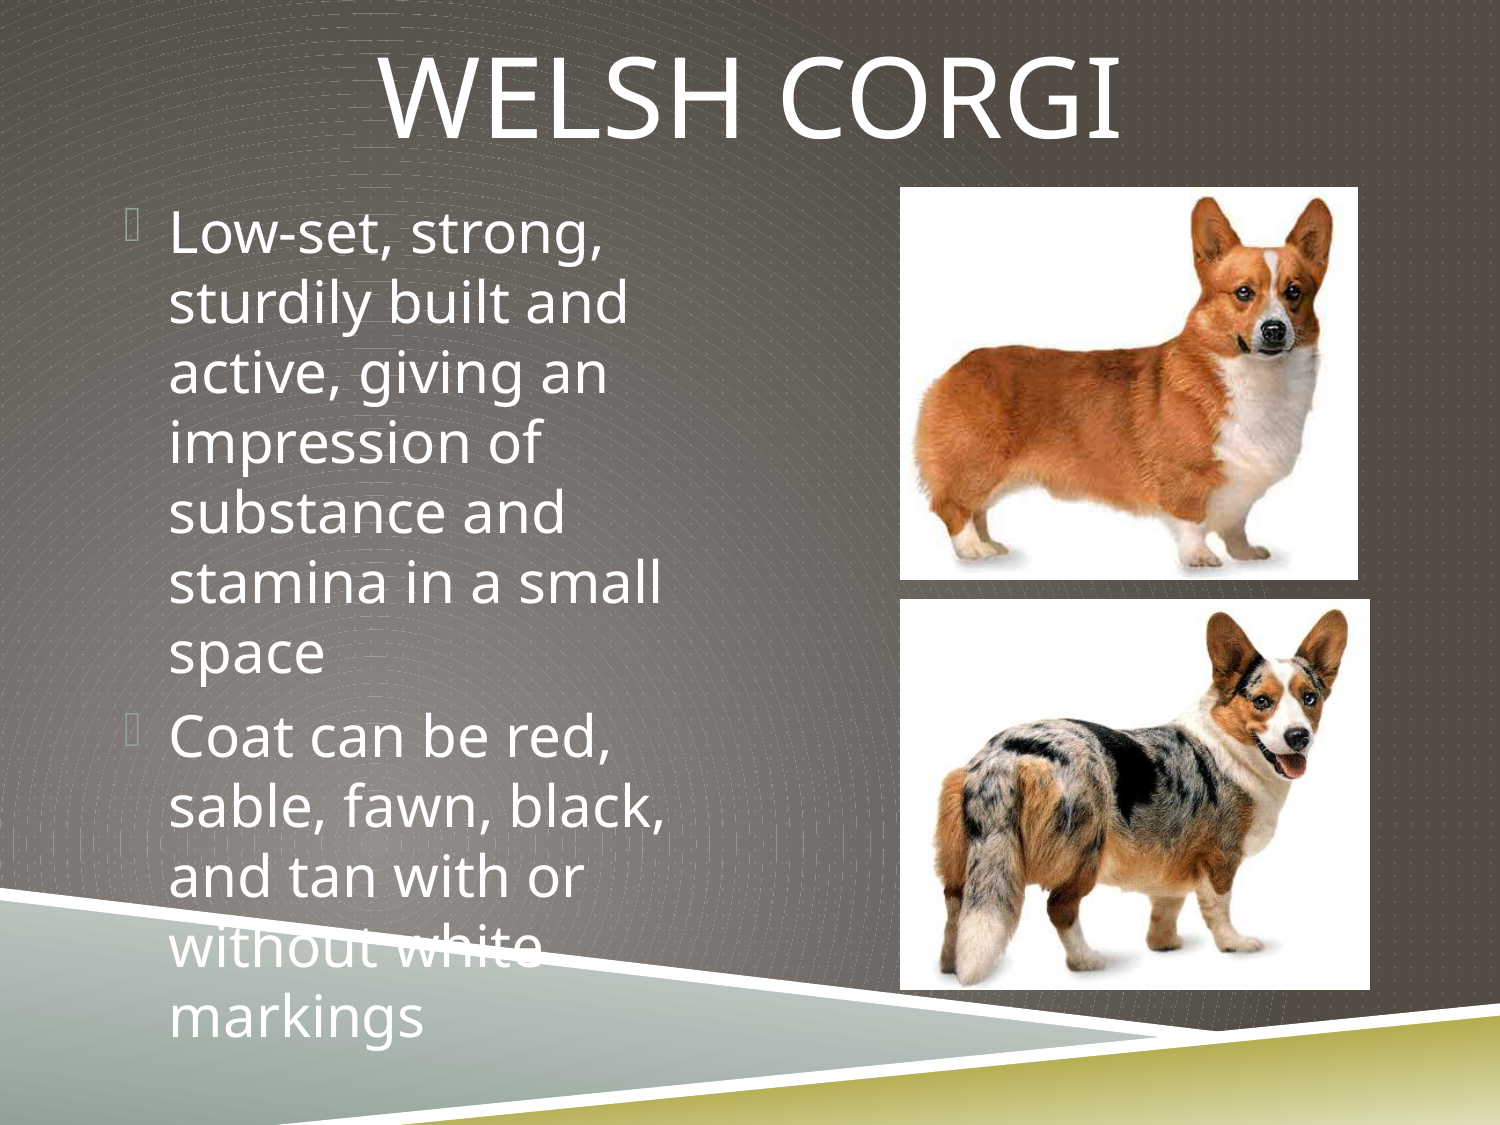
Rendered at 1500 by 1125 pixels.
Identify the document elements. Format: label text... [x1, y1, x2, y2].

title Welsh Corgi [112, 0, 1388, 188]
list Low-set, strong, sturdily built and active, giving an impression of substance and stamina in a small space Coat can be red, sable, fawn, black, and tan with or without white markings [112, 187, 713, 824]
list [899, 599, 1370, 991]
picture [899, 187, 1358, 580]
